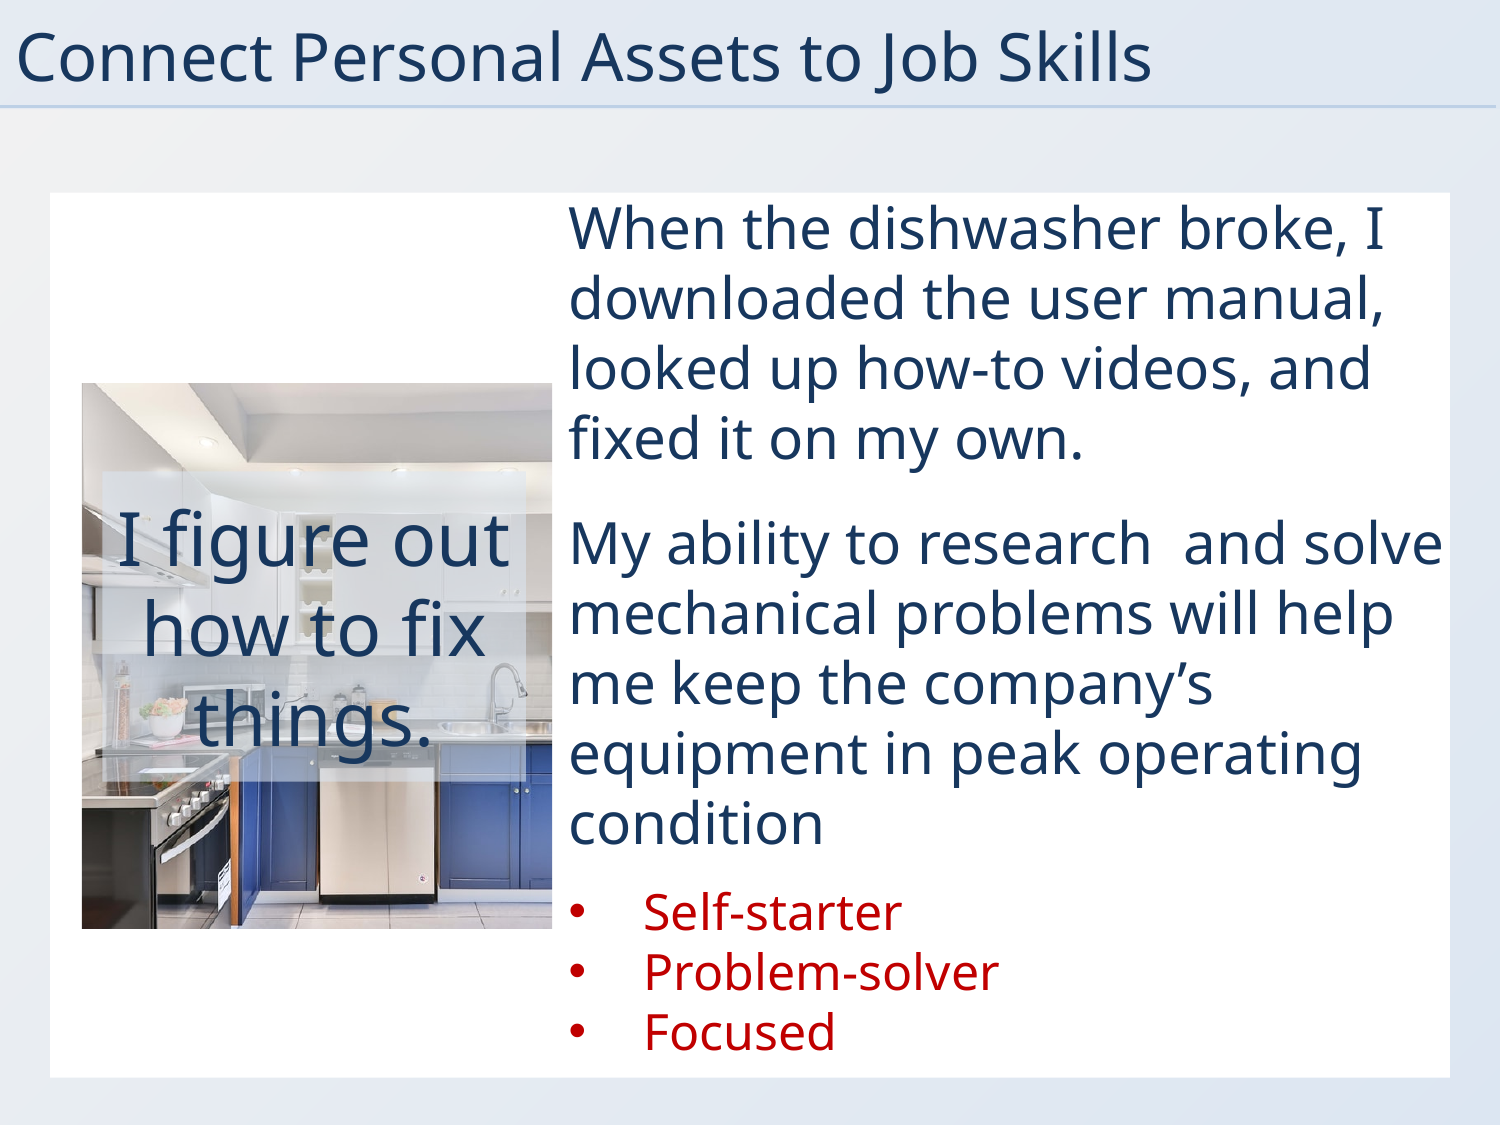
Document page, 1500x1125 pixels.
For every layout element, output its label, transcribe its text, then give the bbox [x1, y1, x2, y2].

text_box When the dishwasher broke, I downloaded the user manual, looked up how-to videos, and fixed it on my own. My ability to research and solve mechanical problems will help me keep the company’s equipment in peak operating condition Self-starter Problem-solver Focused [553, 195, 1482, 1056]
picture [81, 383, 553, 930]
text_box [48, 191, 1452, 1080]
title Connect Personal Assets to Job Skills [0, 0, 1500, 110]
